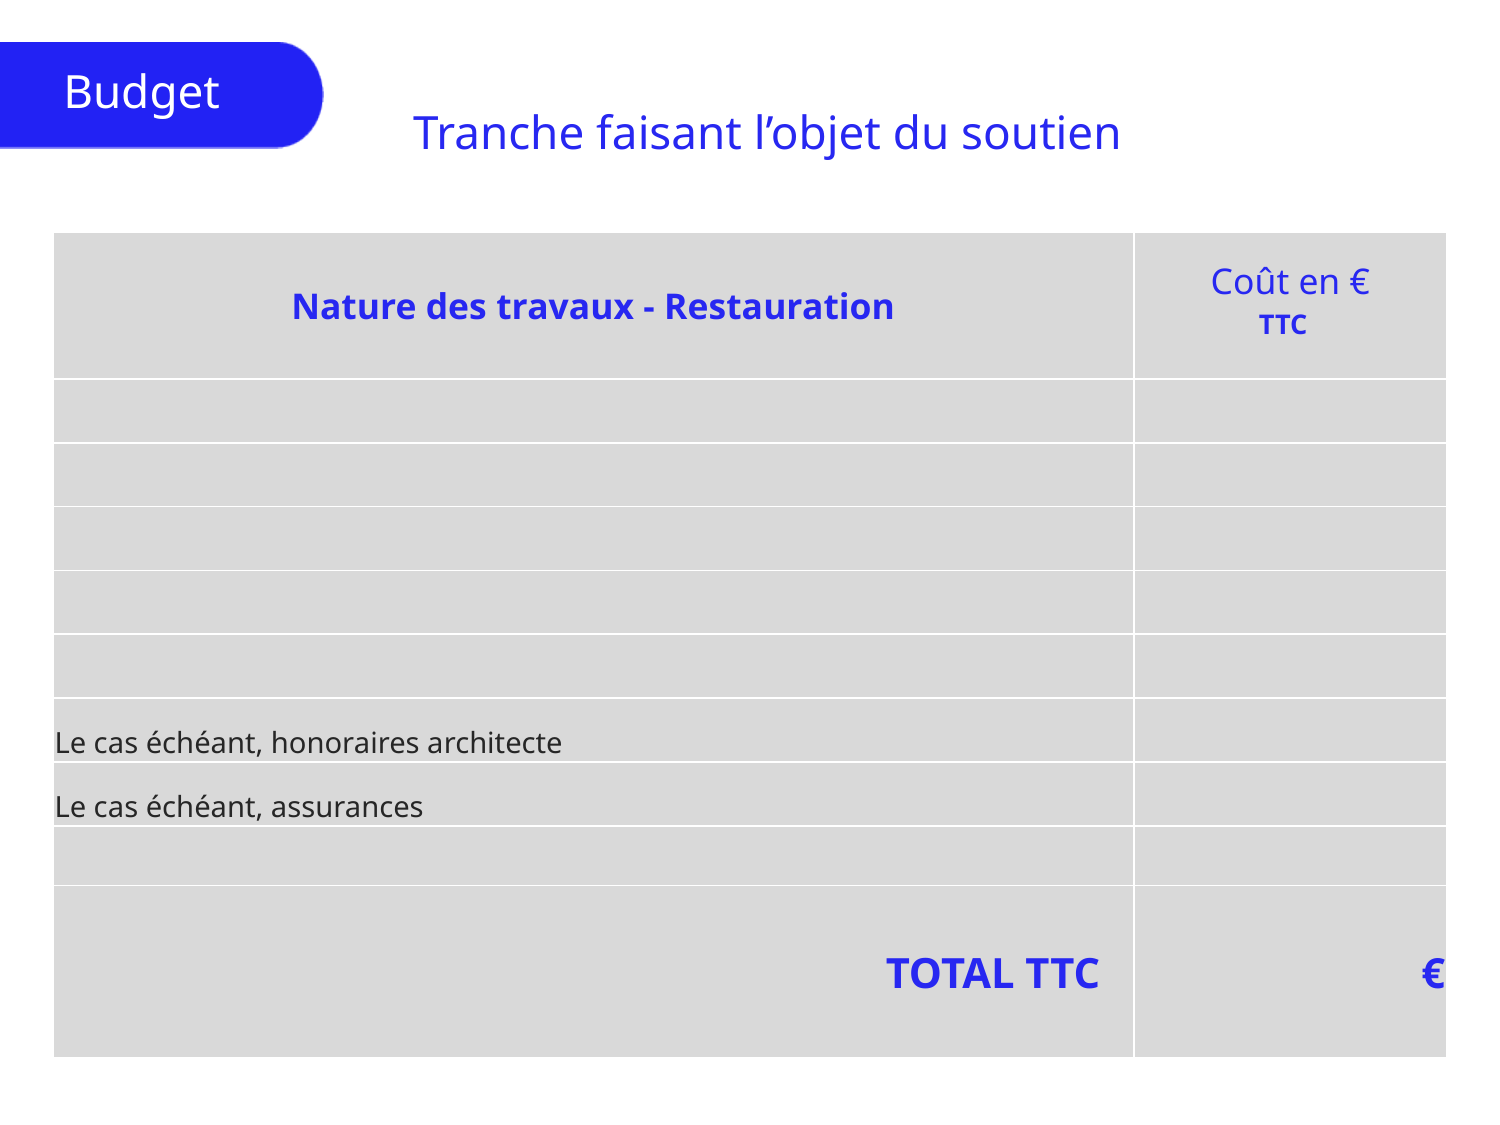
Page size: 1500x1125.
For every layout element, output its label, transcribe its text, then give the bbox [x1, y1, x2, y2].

picture [0, 42, 324, 150]
table_cell [54, 380, 1133, 442]
table_cell [1135, 380, 1446, 442]
table_cell [1135, 571, 1446, 633]
table_cell [1135, 699, 1446, 761]
table_cell [1135, 507, 1446, 570]
table_cell € [1135, 886, 1446, 1057]
table_cell [54, 827, 1133, 885]
table_cell [54, 635, 1133, 697]
table_cell [54, 444, 1133, 506]
table_cell [54, 507, 1133, 570]
table_cell Le cas échéant, assurances [54, 763, 1133, 825]
table_cell [1135, 827, 1446, 885]
text_box Tranche faisant l’objet du soutien [17, 66, 1500, 196]
table_cell [1135, 763, 1446, 825]
table_cell TOTAL TTC [54, 886, 1133, 1057]
table_header Coût en € TTC [1135, 233, 1446, 378]
table_cell [1135, 635, 1446, 697]
table_cell [54, 571, 1133, 633]
table_header Nature des travaux - Restauration [54, 233, 1133, 378]
table_cell Le cas échéant, honoraires architecte [54, 699, 1133, 761]
table_cell [1135, 444, 1446, 506]
